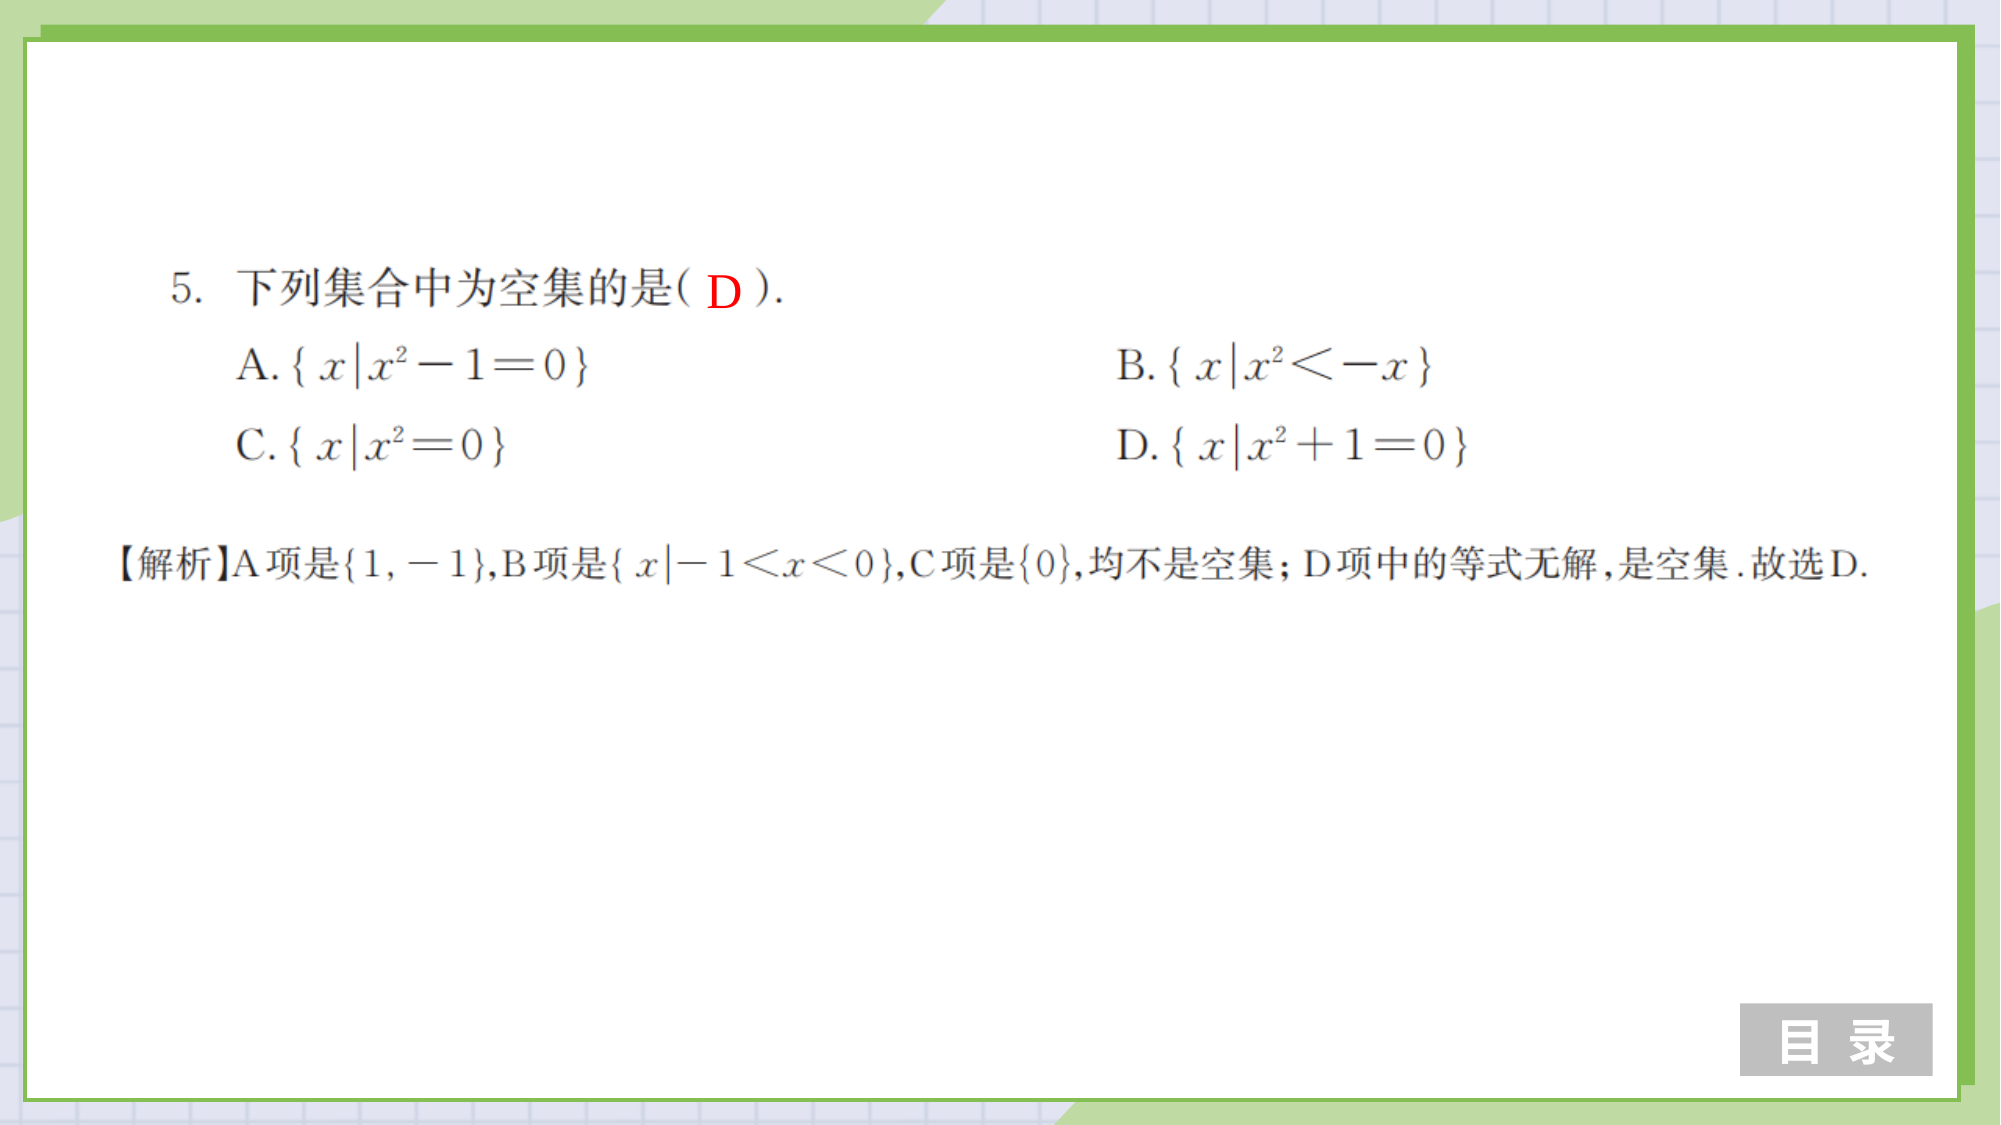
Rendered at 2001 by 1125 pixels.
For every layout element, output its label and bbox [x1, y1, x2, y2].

picture [158, 251, 1491, 480]
picture [113, 528, 1887, 597]
picture [0, 515, 1074, 1125]
picture [925, 0, 2000, 611]
